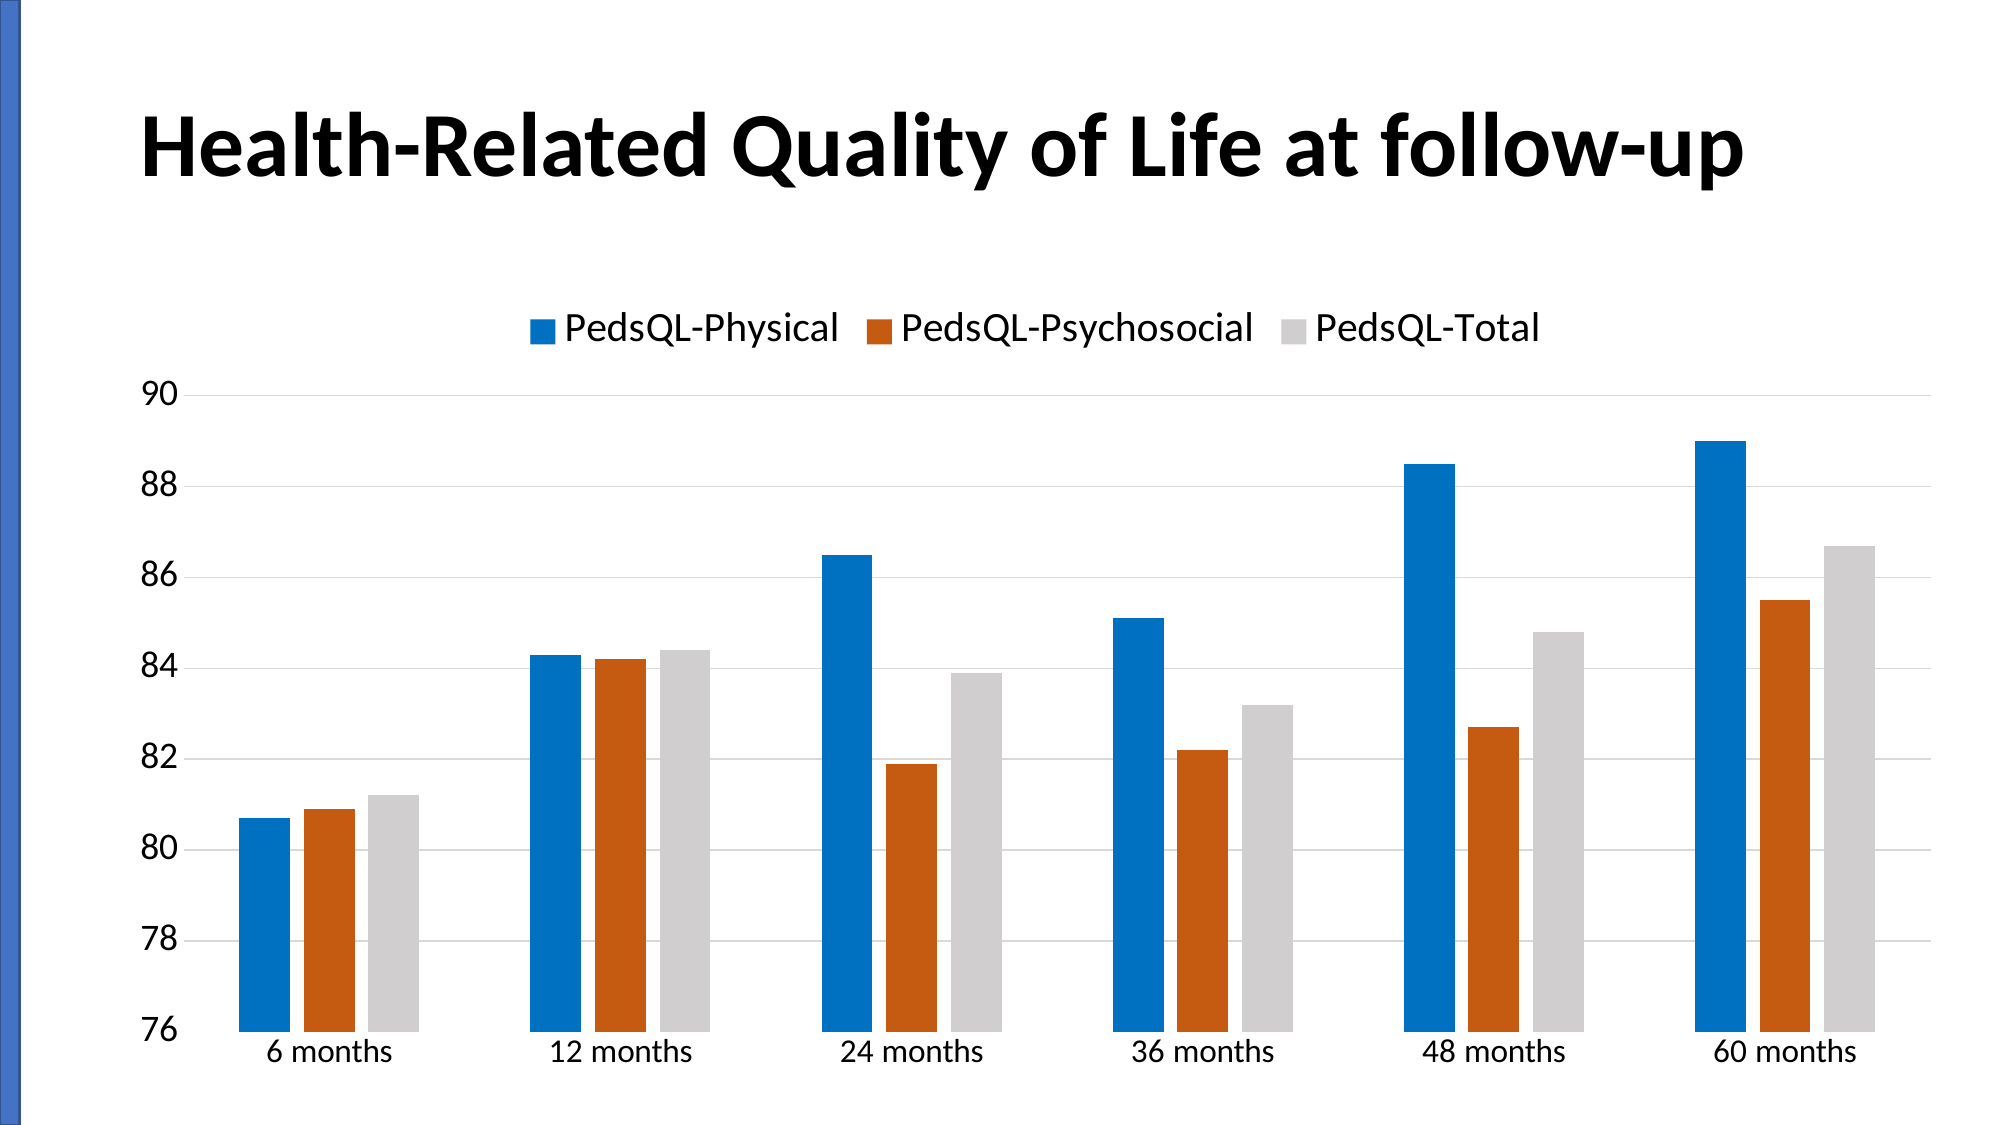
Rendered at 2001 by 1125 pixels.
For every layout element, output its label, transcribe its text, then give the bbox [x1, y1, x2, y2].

title Health-Related Quality of Life at follow-up [125, 37, 1887, 256]
text_box [0, 0, 21, 1125]
chart [102, 290, 1969, 1088]
